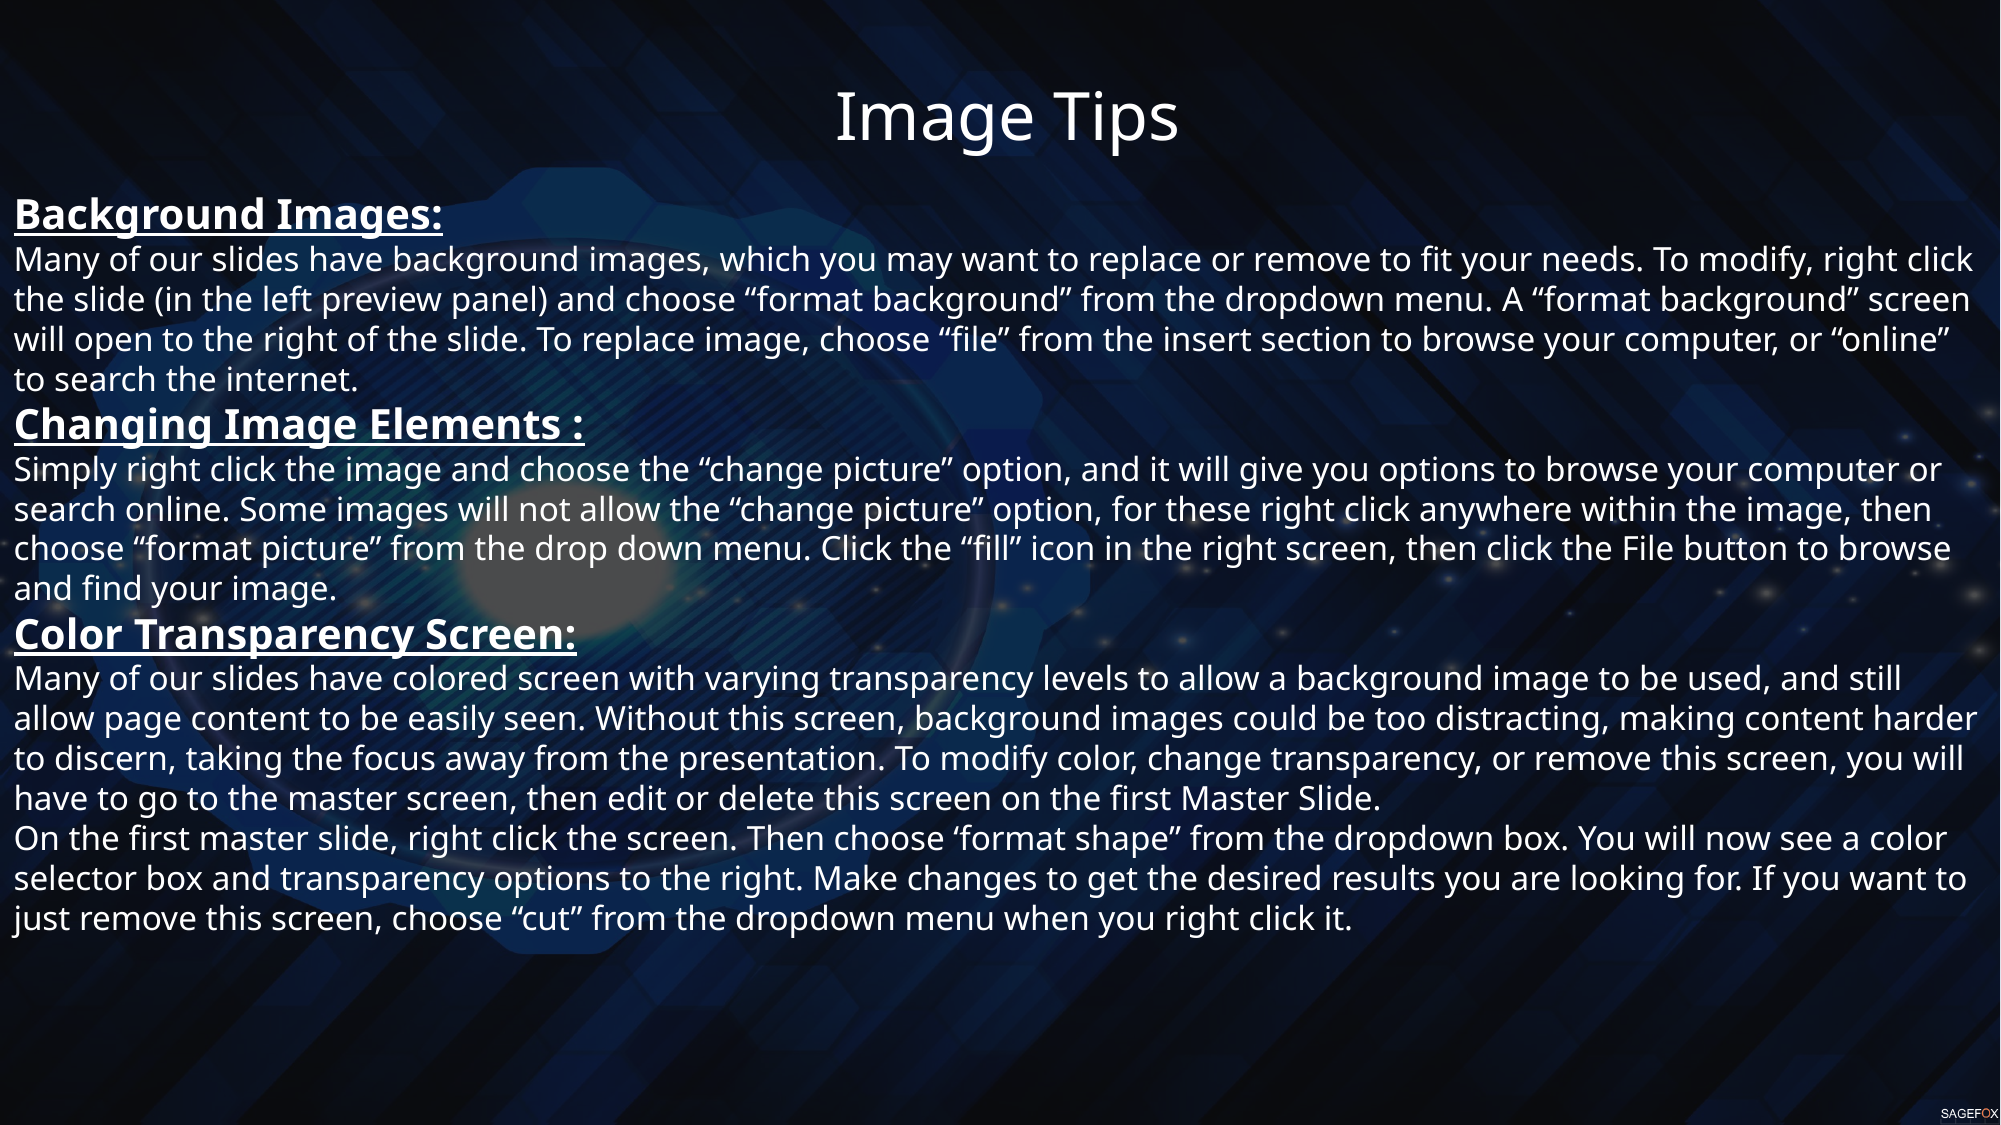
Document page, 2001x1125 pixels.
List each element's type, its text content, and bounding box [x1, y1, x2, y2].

text_box Background Images: Many of our slides have background images, which you may want to replace or remove to fit your needs. To modify, right click the slide (in the left preview panel) and choose “format background” from the dropdown menu. A “format background” screen will open to the right of the slide. To replace image, choose “file” from the insert section to browse your computer, or “online” to search the internet. Changing Image Elements : Simply right click the image and choose the “change picture” option, and it will give you options to browse your computer or search online. Some images will not allow the “change picture” option, for these right click anywhere within the image, then choose “format picture” from the drop down menu. Click the “fill” icon in the right screen, then click the File button to browse and find your image. Color Transparency Screen: Many of our slides have colored screen with varying transparency levels to allow a background image to be used, and still allow page content to be easily seen. Without this screen, background images could be too distracting, making content harder to discern, taking the focus away from the presentation. To modify color, change transparency, or remove this screen, you will have to go to the master screen, then edit or delete this screen on the first Master Slide. On the first master slide, right click the screen. Then choose ‘format shape” from the dropdown box. You will now see a color selector box and transparency options to the right. Make changes to get the desired results you are looking for. If you want to just remove this screen, choose “cut” from the dropdown menu when you right click it. [0, 0, 2000, 1125]
title Image Tips [597, 59, 1420, 177]
